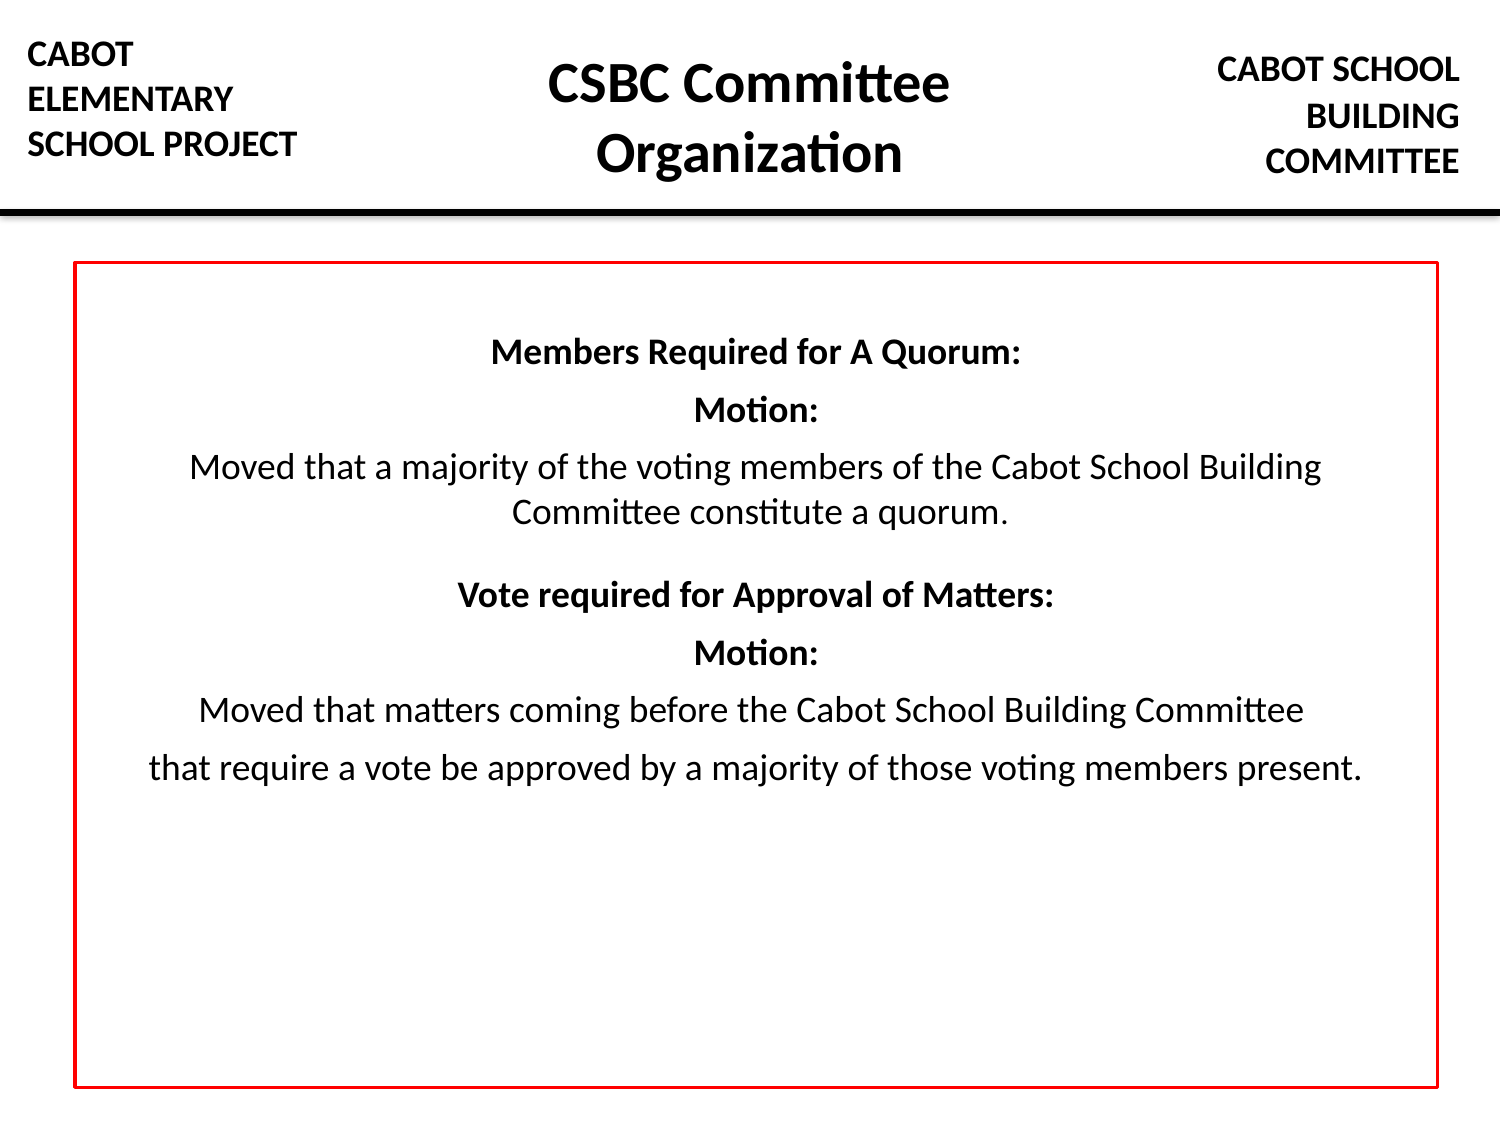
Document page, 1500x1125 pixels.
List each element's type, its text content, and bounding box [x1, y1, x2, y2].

title CSBC Committee Organization [343, 24, 1157, 208]
text_box Members Required for A Quorum: Motion: Moved that a majority of the voting members of the Cabot School Building Committee constitute a quorum. Vote required for Approval of Matters: Motion: Moved that matters coming before the Cabot School Building Committee that require a vote be approved by a majority of those voting members present. [74, 262, 1438, 1088]
text_box CABOT SCHOOL BUILDING COMMITTEE [1174, 12, 1475, 200]
text_box CABOT ELEMENTARY SCHOOL PROJECT [12, 21, 325, 172]
